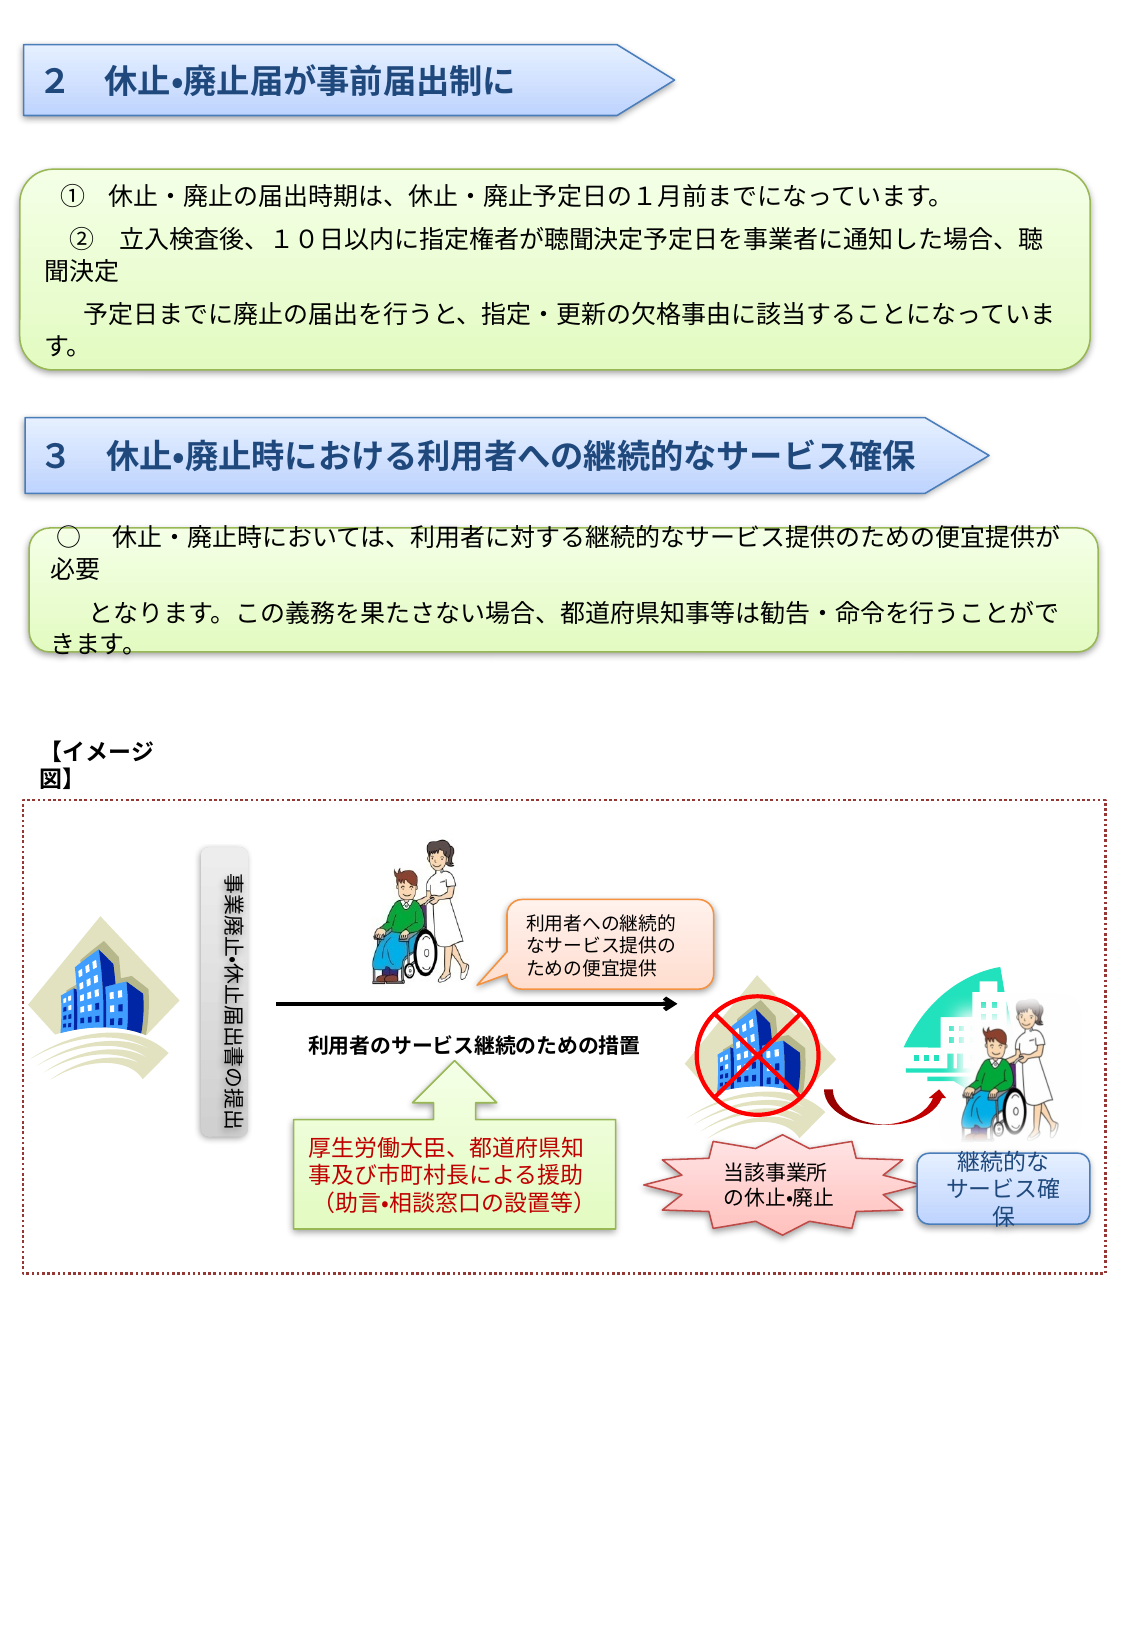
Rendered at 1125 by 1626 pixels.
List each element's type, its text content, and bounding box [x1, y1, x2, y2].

text_box [21, 798, 1107, 1276]
text_box ２ 休止・廃止届が事前届出制に [22, 43, 676, 117]
text_box 利用者のサービス継続のための措置 [293, 1025, 660, 1066]
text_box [684, 974, 837, 1139]
text_box ３ 休止・廃止時における利用者への継続的なサービス確保 [24, 416, 990, 495]
text_box ① 休止・廃止の届出時期は、休止・廃止予定日の１月前までになっています。 ② 立入検査後、１０日以内に指定権者が聴聞決定予定日を事業者に通知した場合、聴聞決定 予定日までに廃止の届出を行うと、指定・更新の欠格事由に該当することになっています。 [18, 168, 1091, 371]
text_box 厚生労働大臣、都道府県知事及び市町村長による援助 （助言・相談窓口の設置等） [292, 1066, 617, 1230]
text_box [903, 966, 1083, 1149]
picture [348, 833, 494, 990]
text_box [198, 847, 255, 1149]
text_box ○ 休止・廃止時においては、利用者に対する継続的なサービス提供のための便宜提供が必要 となります。この義務を果たさない場合、都道府県知事等は勧告・命令を行うことができます。 [28, 527, 1099, 653]
text_box 当該事業所の休止・廃止 [642, 1140, 911, 1236]
text_box 利用者への継続的なサービス提供のための便宜提供 [499, 898, 715, 990]
picture [27, 915, 180, 1080]
text_box 【イメージ図】 [24, 730, 185, 800]
text_box [842, 1105, 898, 1127]
text_box 継続的な サービス確保 [916, 1155, 1091, 1225]
